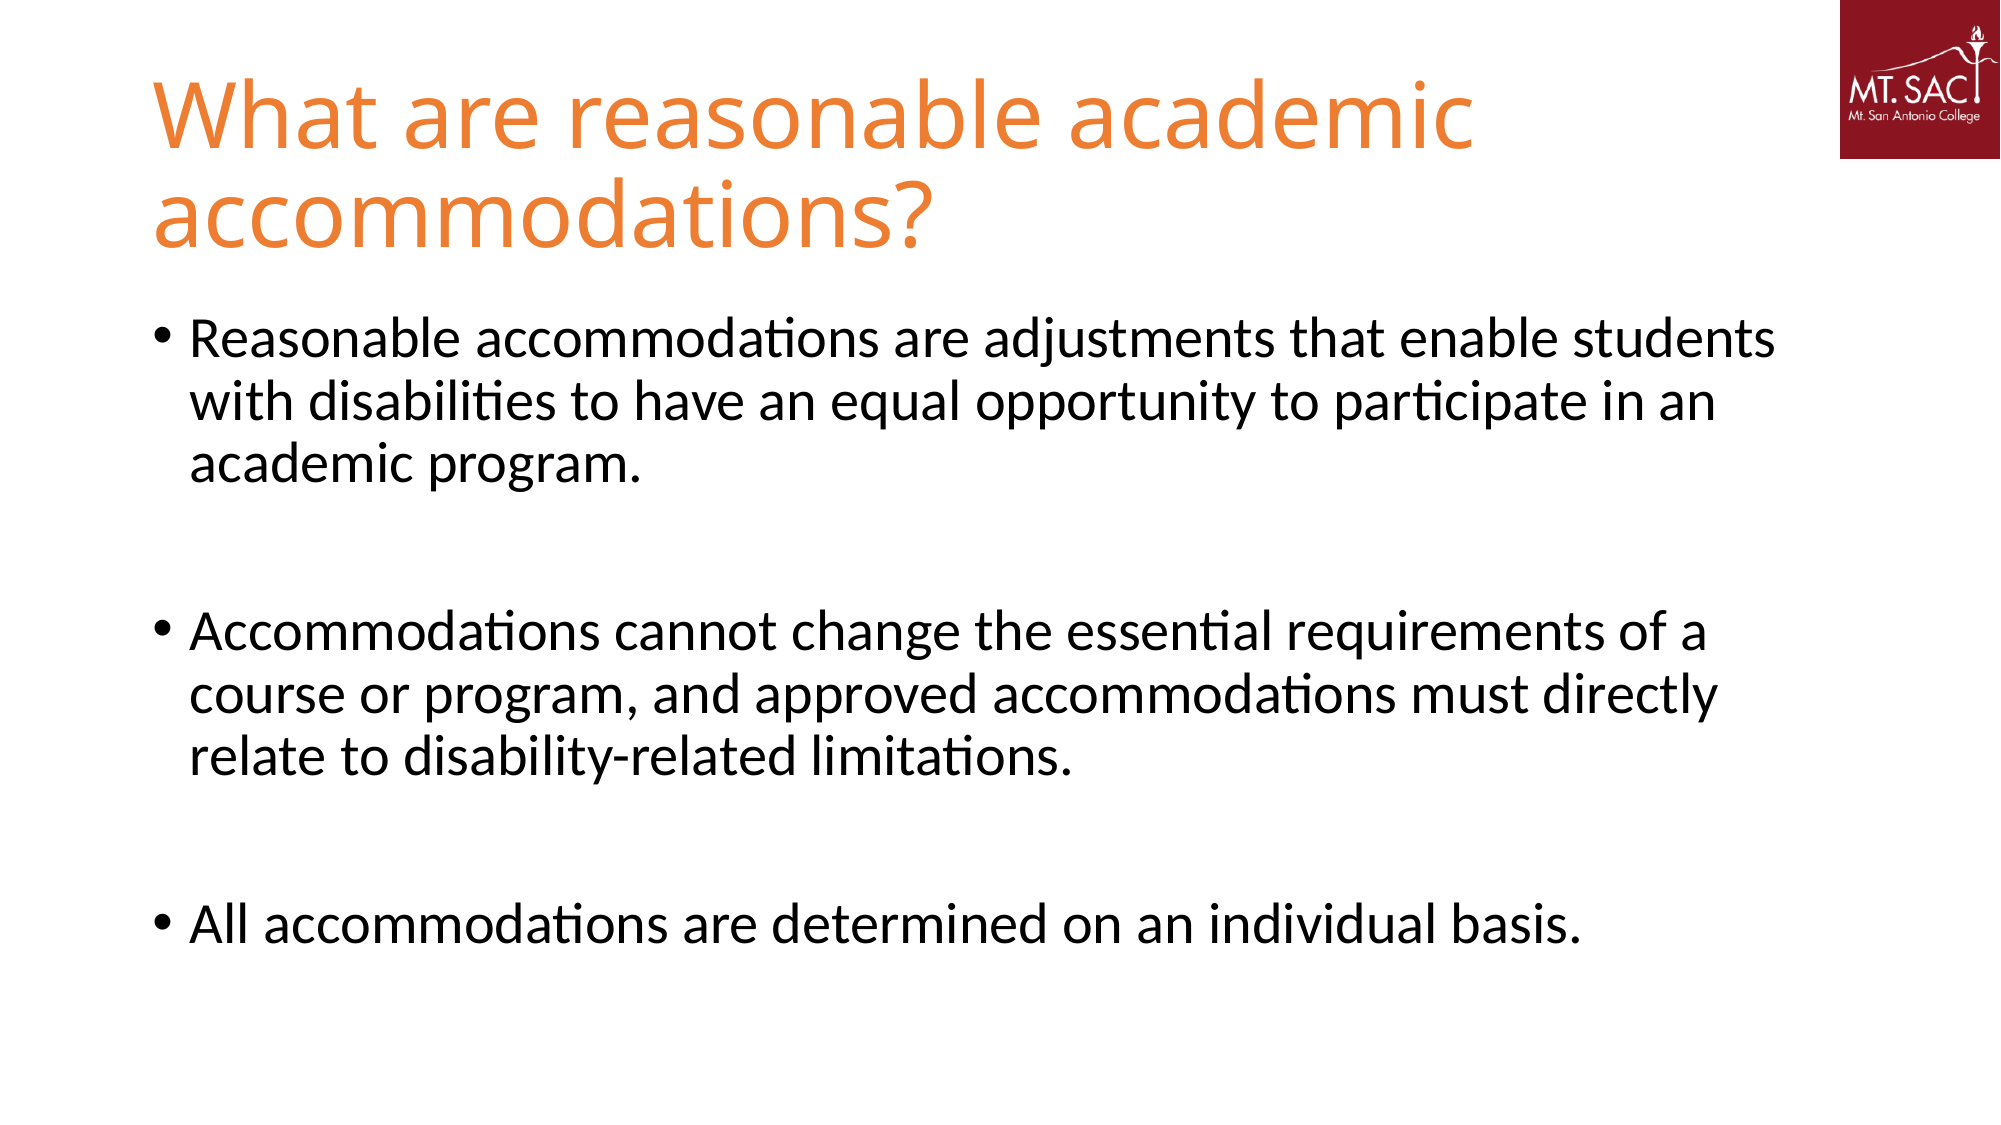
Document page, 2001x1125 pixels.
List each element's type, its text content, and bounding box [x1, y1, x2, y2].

list Reasonable accommodations are adjustments that enable students with disabilities to have an equal opportunity to participate in an academic program. Accommodations cannot change the essential requirements of a course or program, and approved accommodations must directly relate to disability-related limitations. All accommodations are determined on an individual basis. [137, 299, 1863, 1014]
picture [1840, 0, 2000, 160]
title What are reasonable academic accommodations? [137, 59, 1863, 278]
